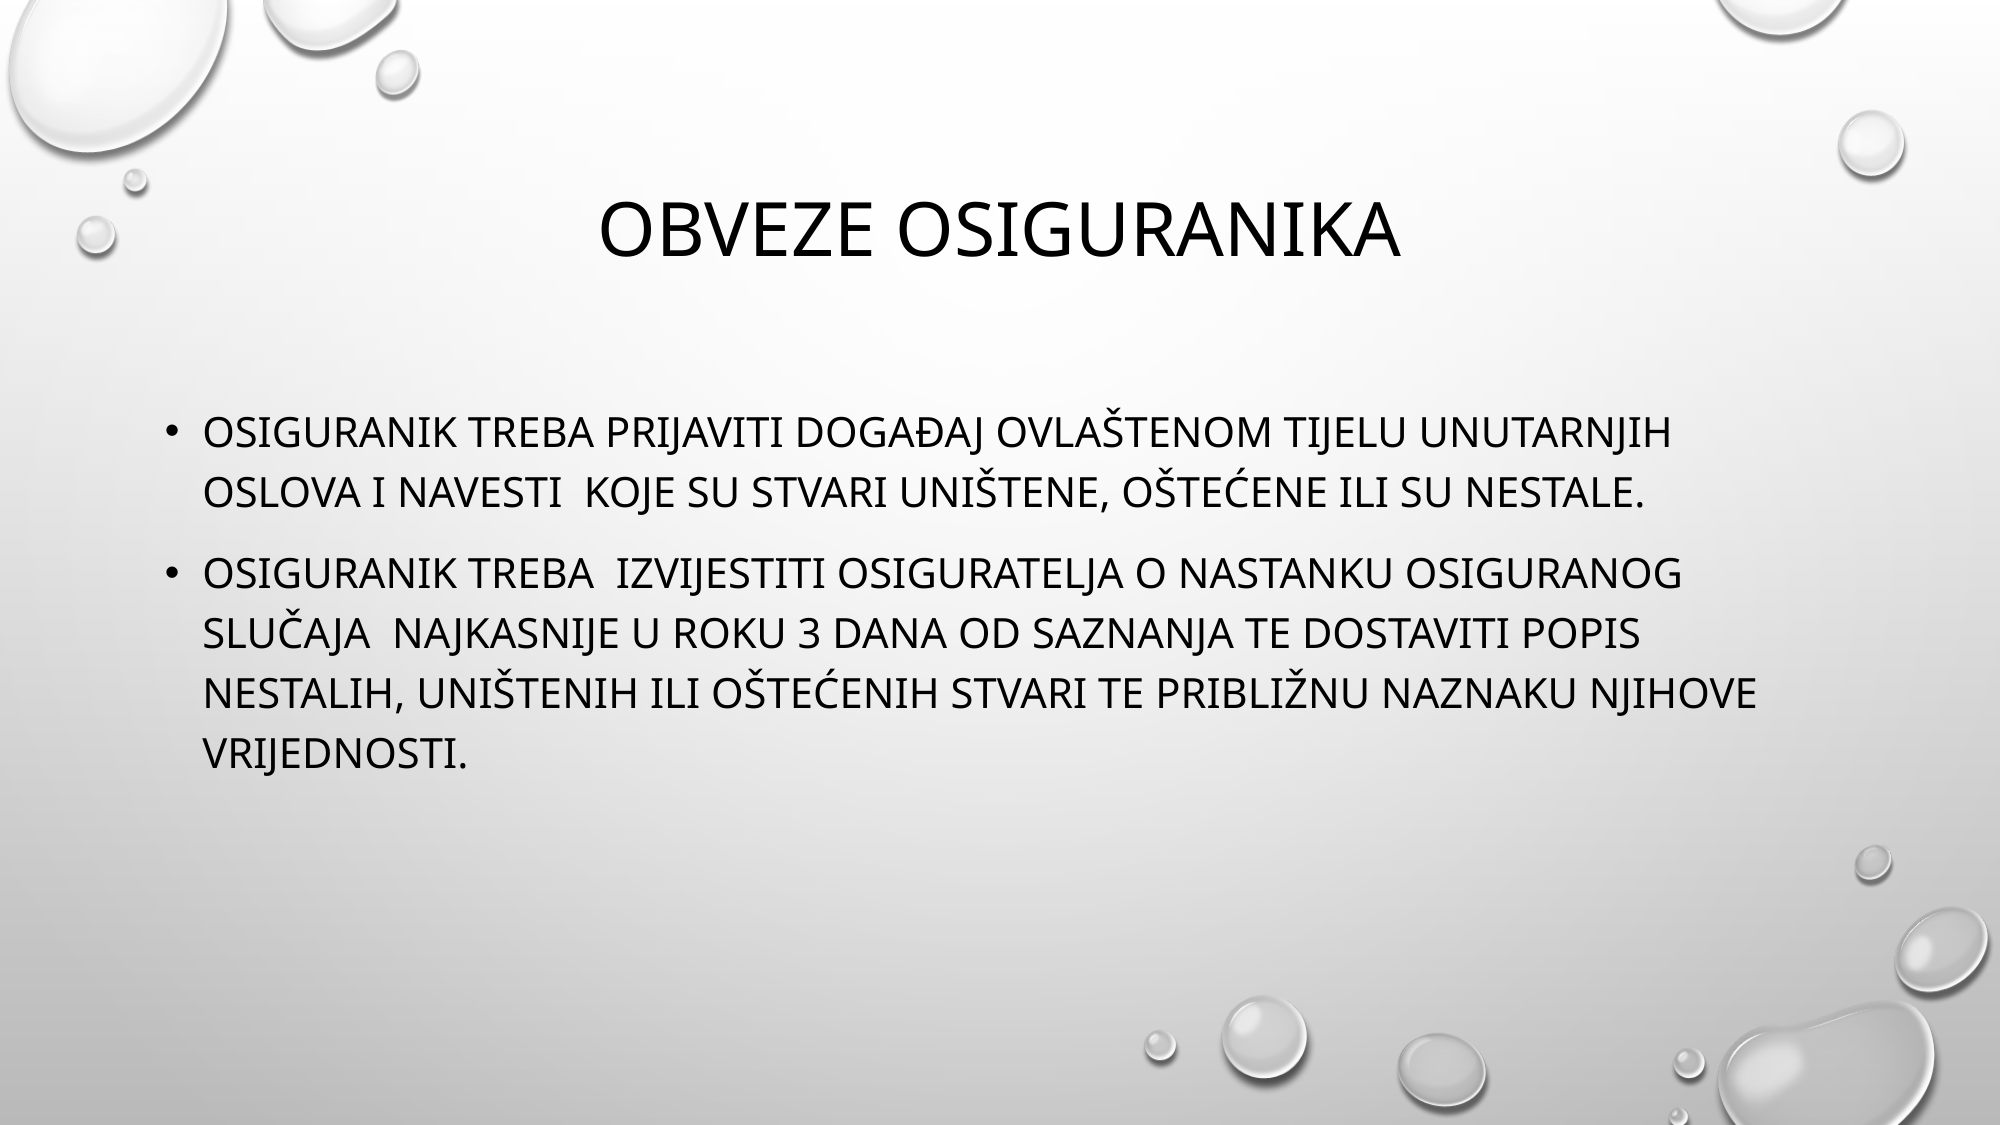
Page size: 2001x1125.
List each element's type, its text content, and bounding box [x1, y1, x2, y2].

picture [0, 0, 2000, 1125]
title OBVEZE OSIGURANIKA [149, 101, 1851, 364]
list Osiguranik treba prijaviti događaj ovlaštenom tijelu unutarnjih oslova i navesti koje su stvari uništene, oštećene ili su nestale. Osiguranik treba izvijestiti osiguratelja o nastanku osiguranog slučaja najkasnije u roku 3 dana od saznanja te dostaviti popis nestalih, uništenih ili oštećenih stvari te približnu naznaku njihove vrijednosti. [149, 388, 1850, 950]
